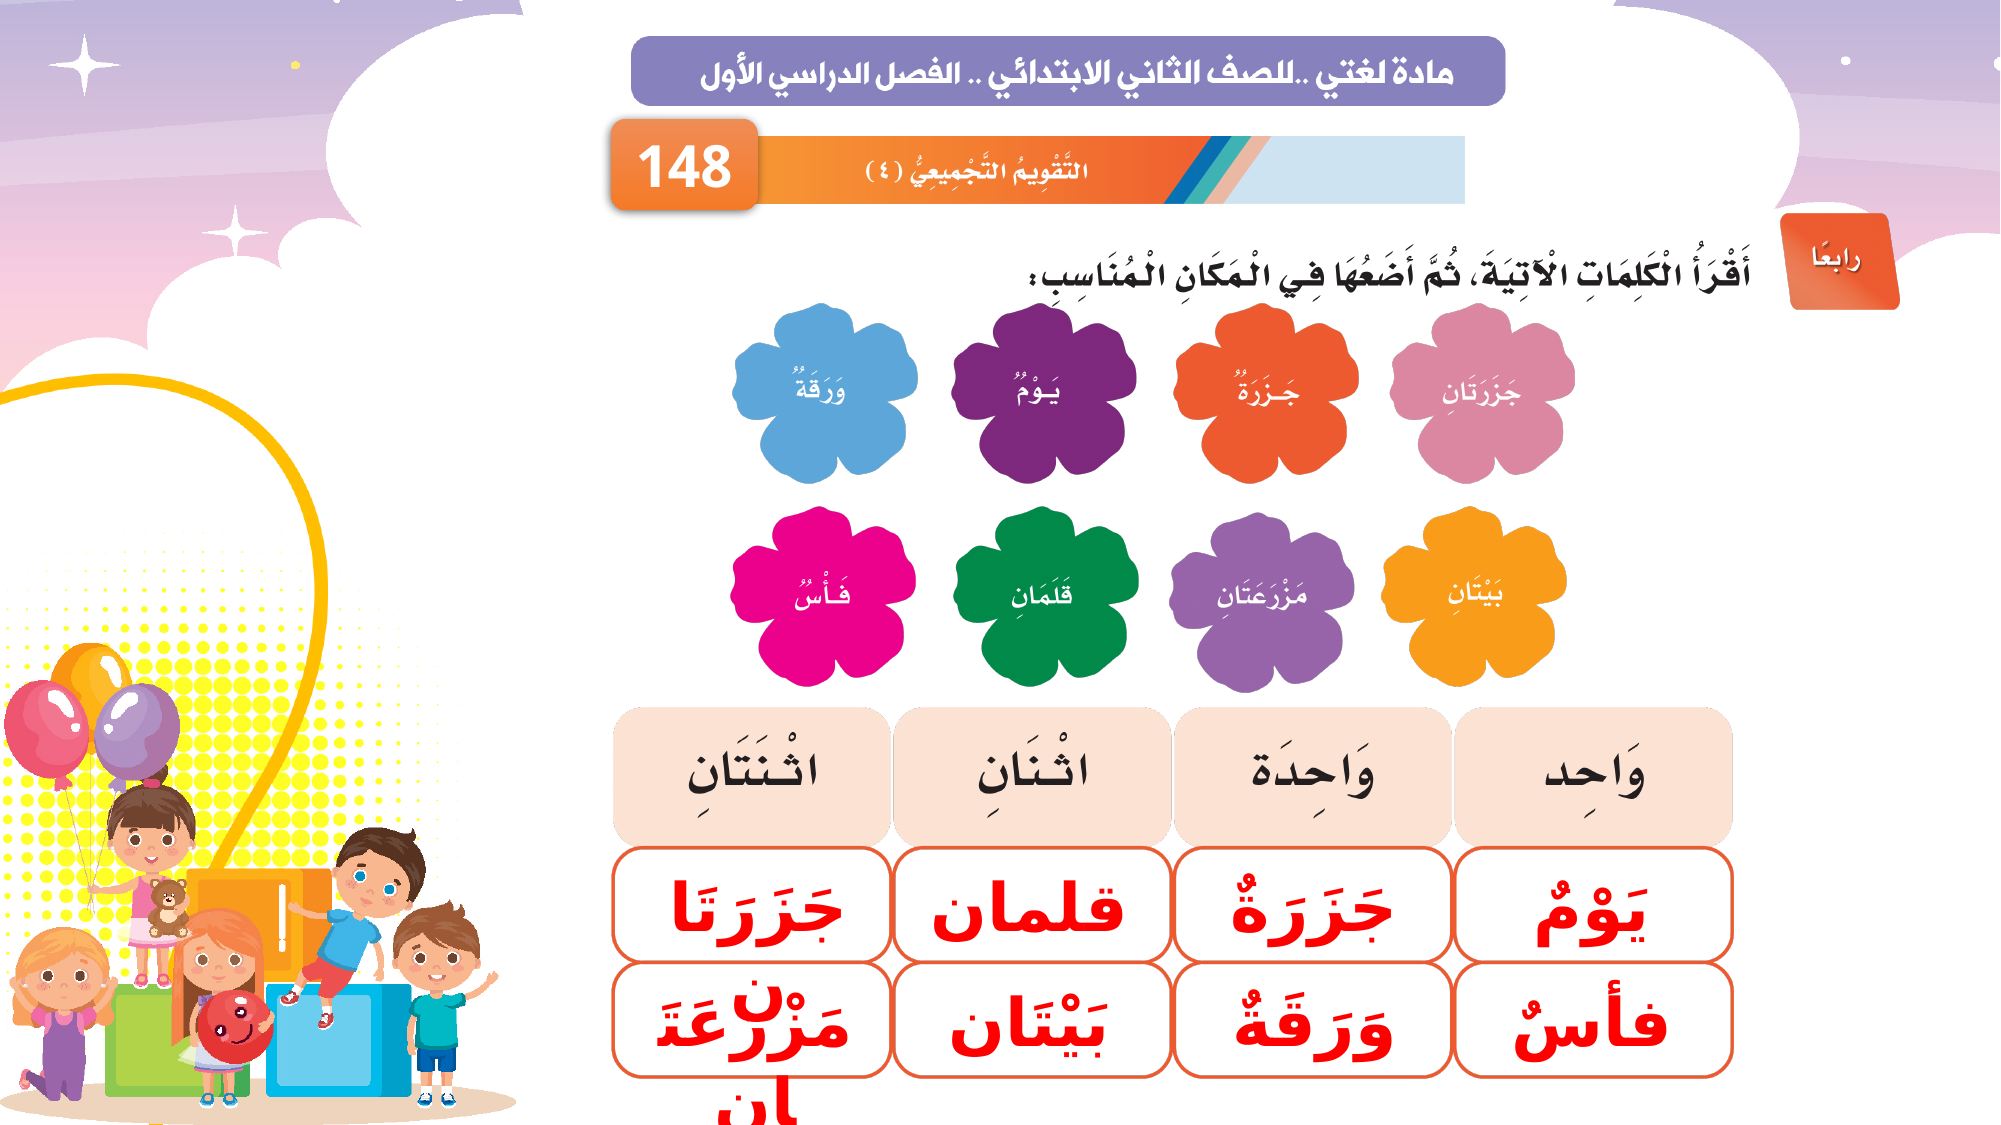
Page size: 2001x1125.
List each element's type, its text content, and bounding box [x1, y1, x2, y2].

text_box مَزْرَعَتَان [632, 1079, 879, 1125]
text_box 148 [611, 118, 758, 211]
picture [0, 0, 2001, 1125]
